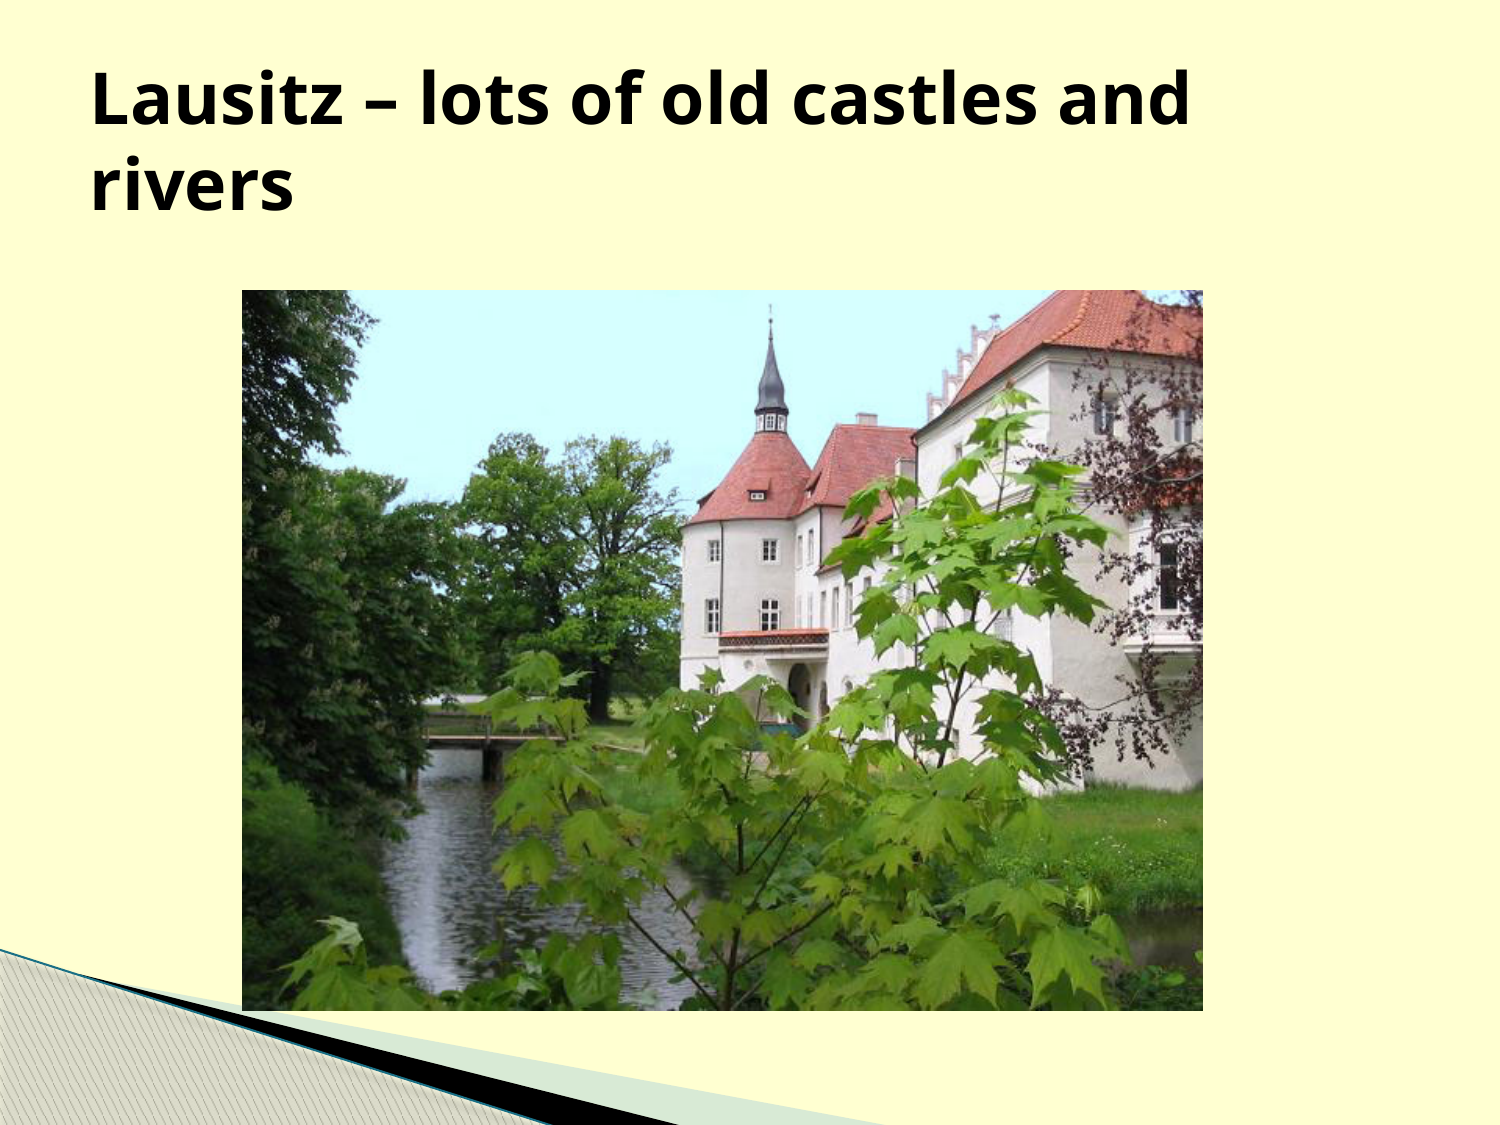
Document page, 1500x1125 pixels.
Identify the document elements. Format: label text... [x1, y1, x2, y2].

picture [241, 290, 1204, 1012]
title Lausitz – lots of old castles and rivers [75, 45, 1425, 233]
